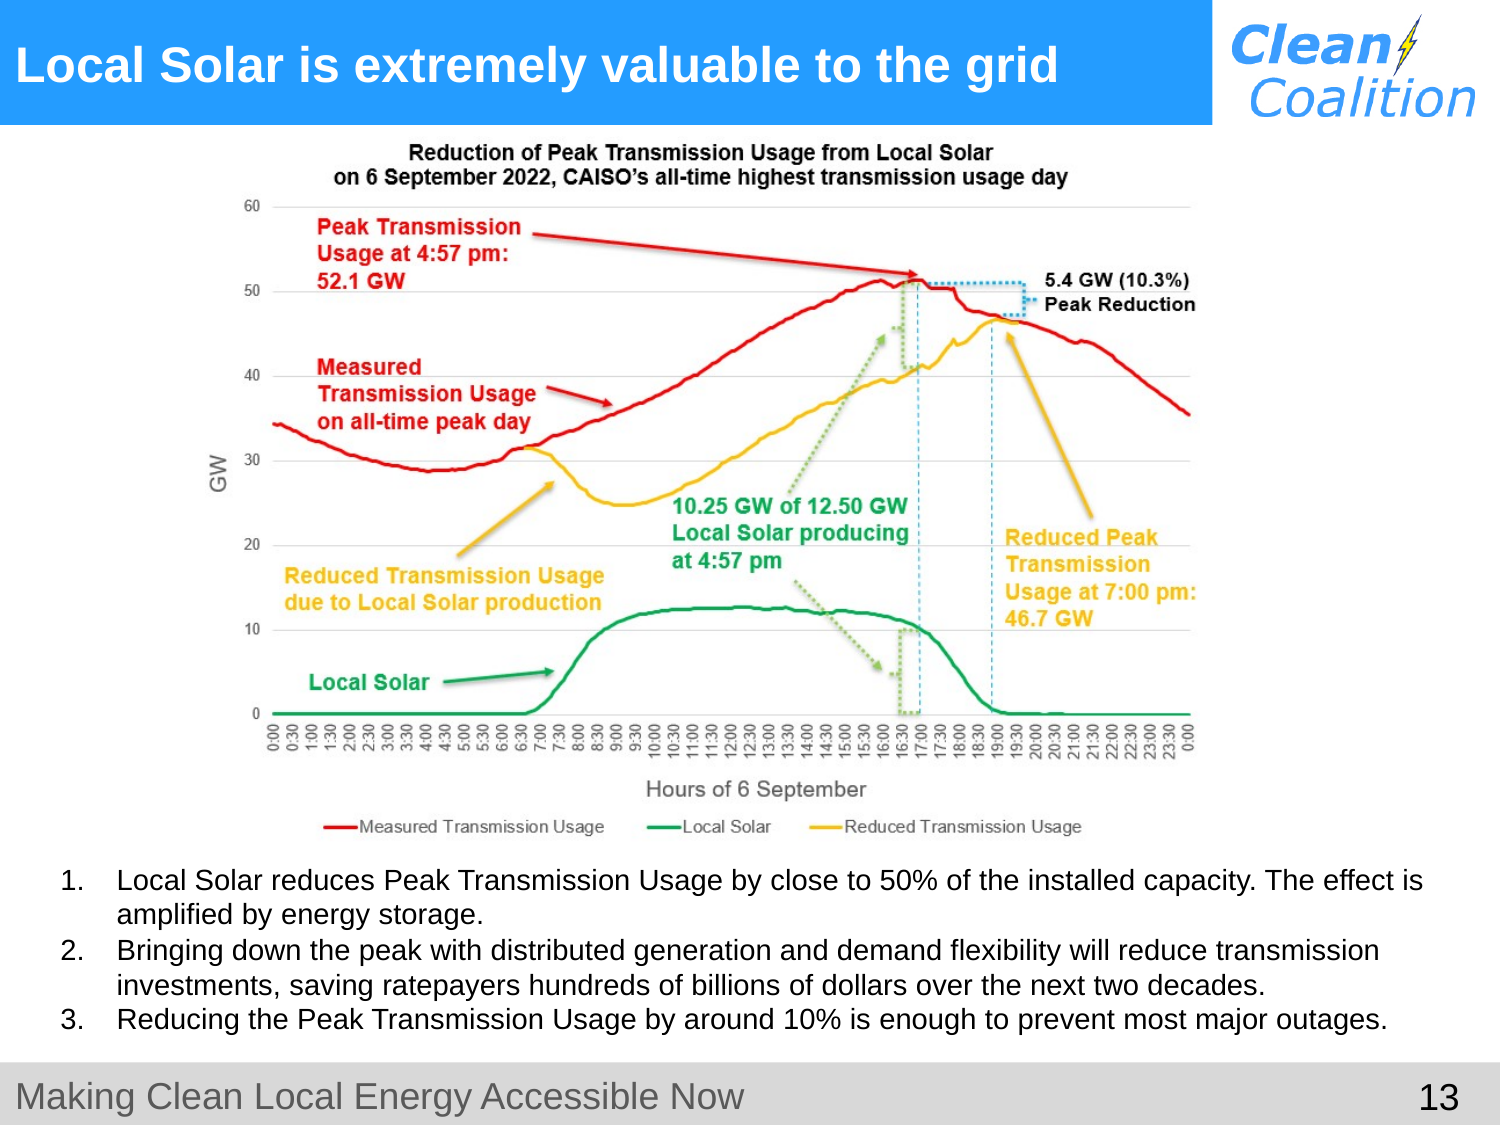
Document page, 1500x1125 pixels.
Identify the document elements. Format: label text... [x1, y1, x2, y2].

picture [205, 136, 1201, 843]
title Local Solar is extremely valuable to the grid [0, 0, 1200, 125]
text_box Local Solar reduces Peak Transmission Usage by close to 50% of the installed capacity. The effect is amplified by energy storage. Bringing down the peak with distributed generation and demand flexibility will reduce transmission investments, saving ratepayers hundreds of billions of dollars over the next two decades. Reducing the Peak Transmission Usage by around 10% is enough to prevent most major outages. [45, 853, 1500, 1043]
picture [1232, 14, 1475, 117]
